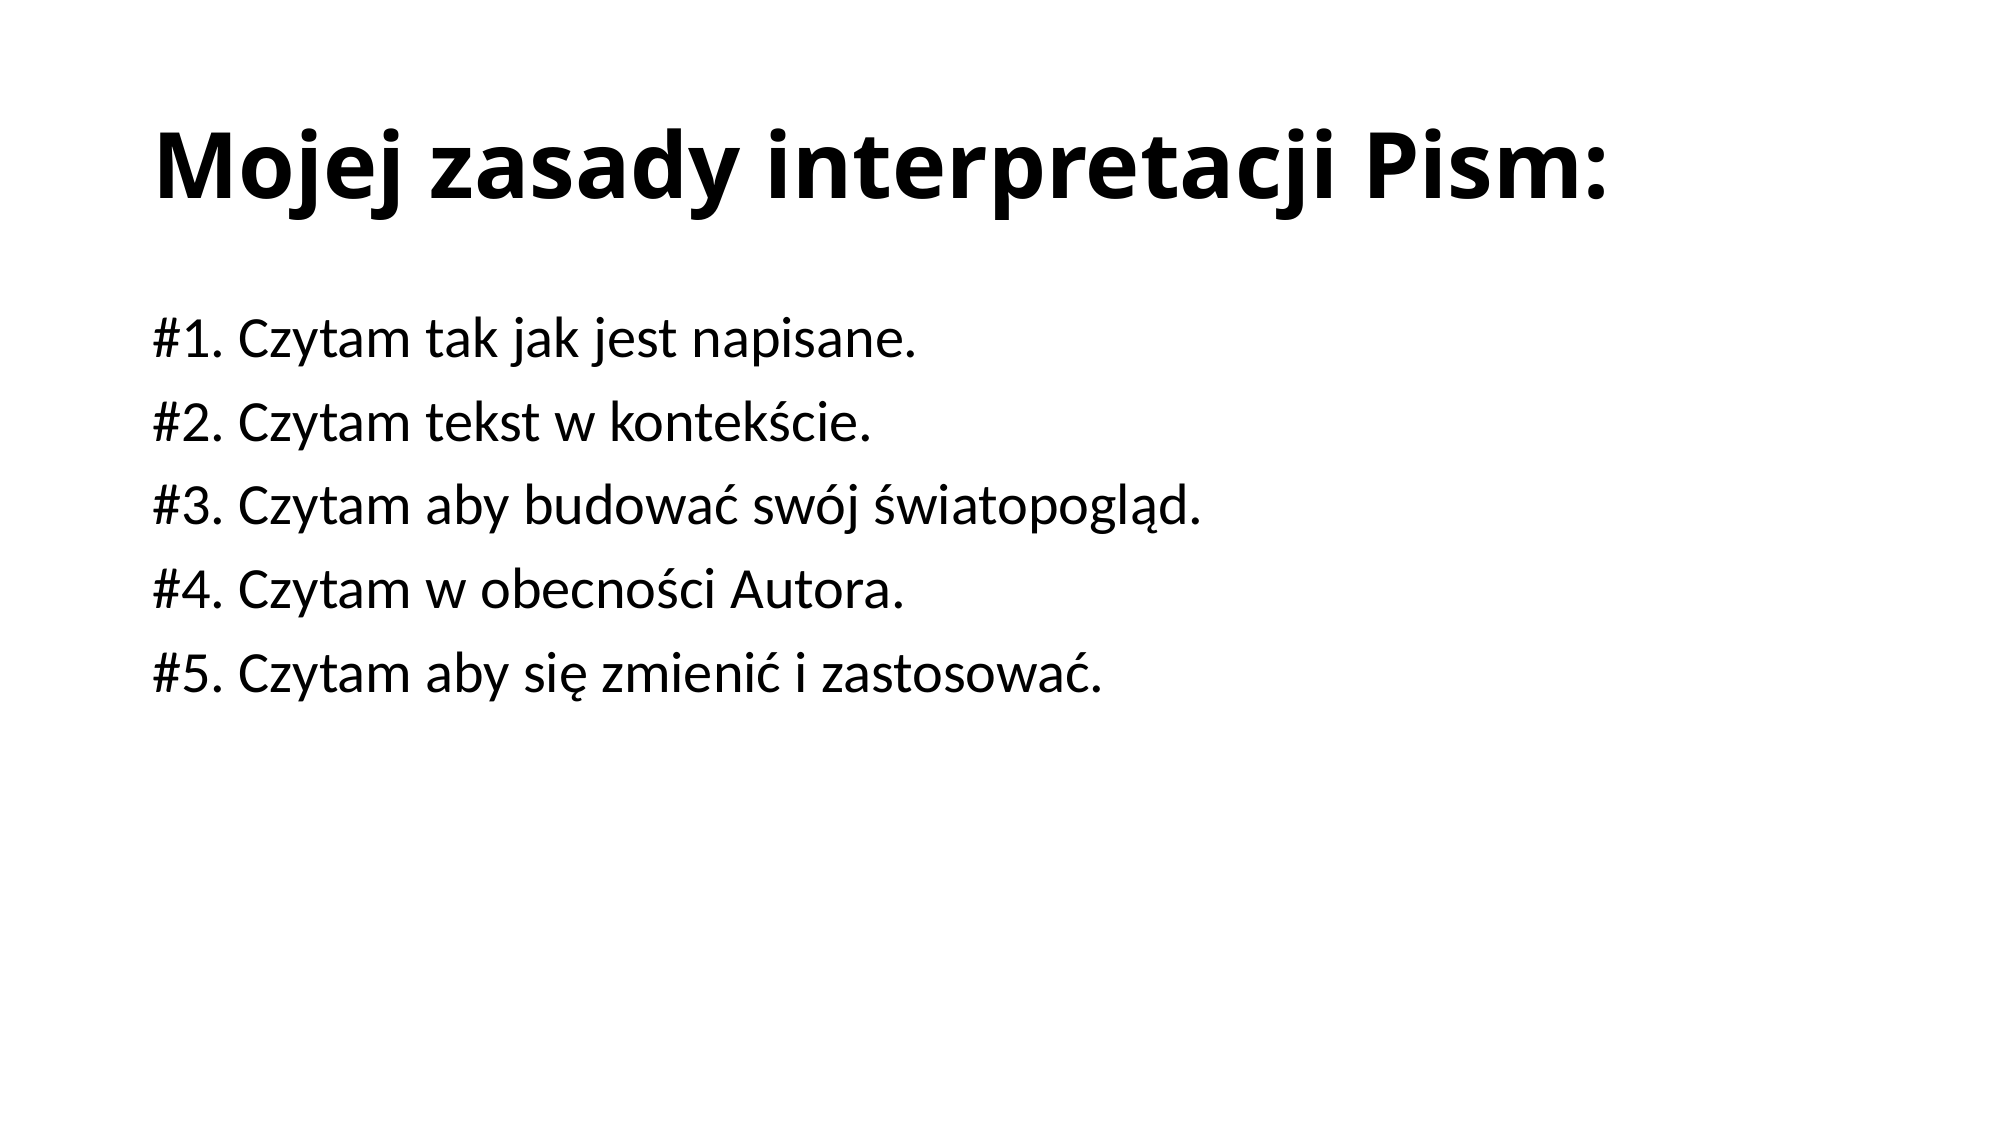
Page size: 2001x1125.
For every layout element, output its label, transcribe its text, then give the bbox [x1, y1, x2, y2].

title Mojej zasady interpretacji Pism: [137, 59, 1863, 278]
list #1. Czytam tak jak jest napisane. #2. Czytam tekst w kontekście. #3. Czytam aby budować swój światopogląd. #4. Czytam w obecności Autora. #5. Czytam aby się zmienić i zastosować. [137, 299, 1863, 1014]
